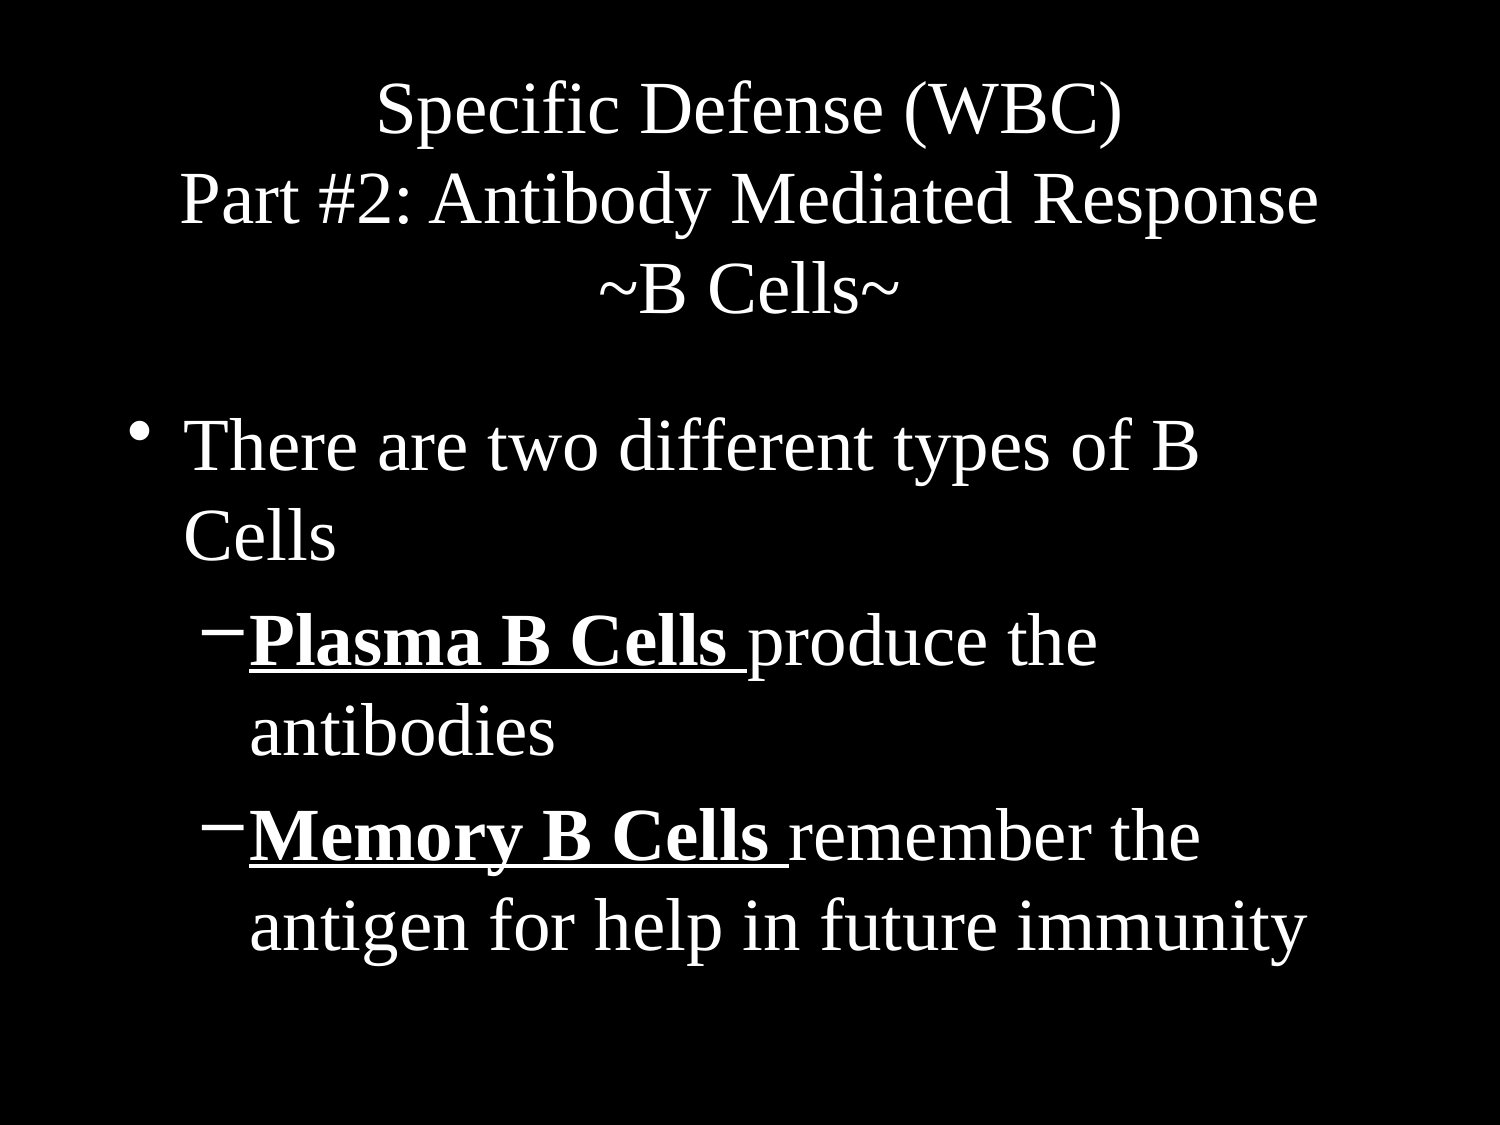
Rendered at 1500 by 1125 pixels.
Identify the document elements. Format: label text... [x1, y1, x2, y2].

title Specific Defense (WBC) Part #2: Antibody Mediated Response ~B Cells~ [112, 99, 1388, 288]
list There are two different types of B Cells Plasma B Cells produce the antibodies Memory B Cells remember the antigen for help in future immunity [112, 387, 1388, 1001]
